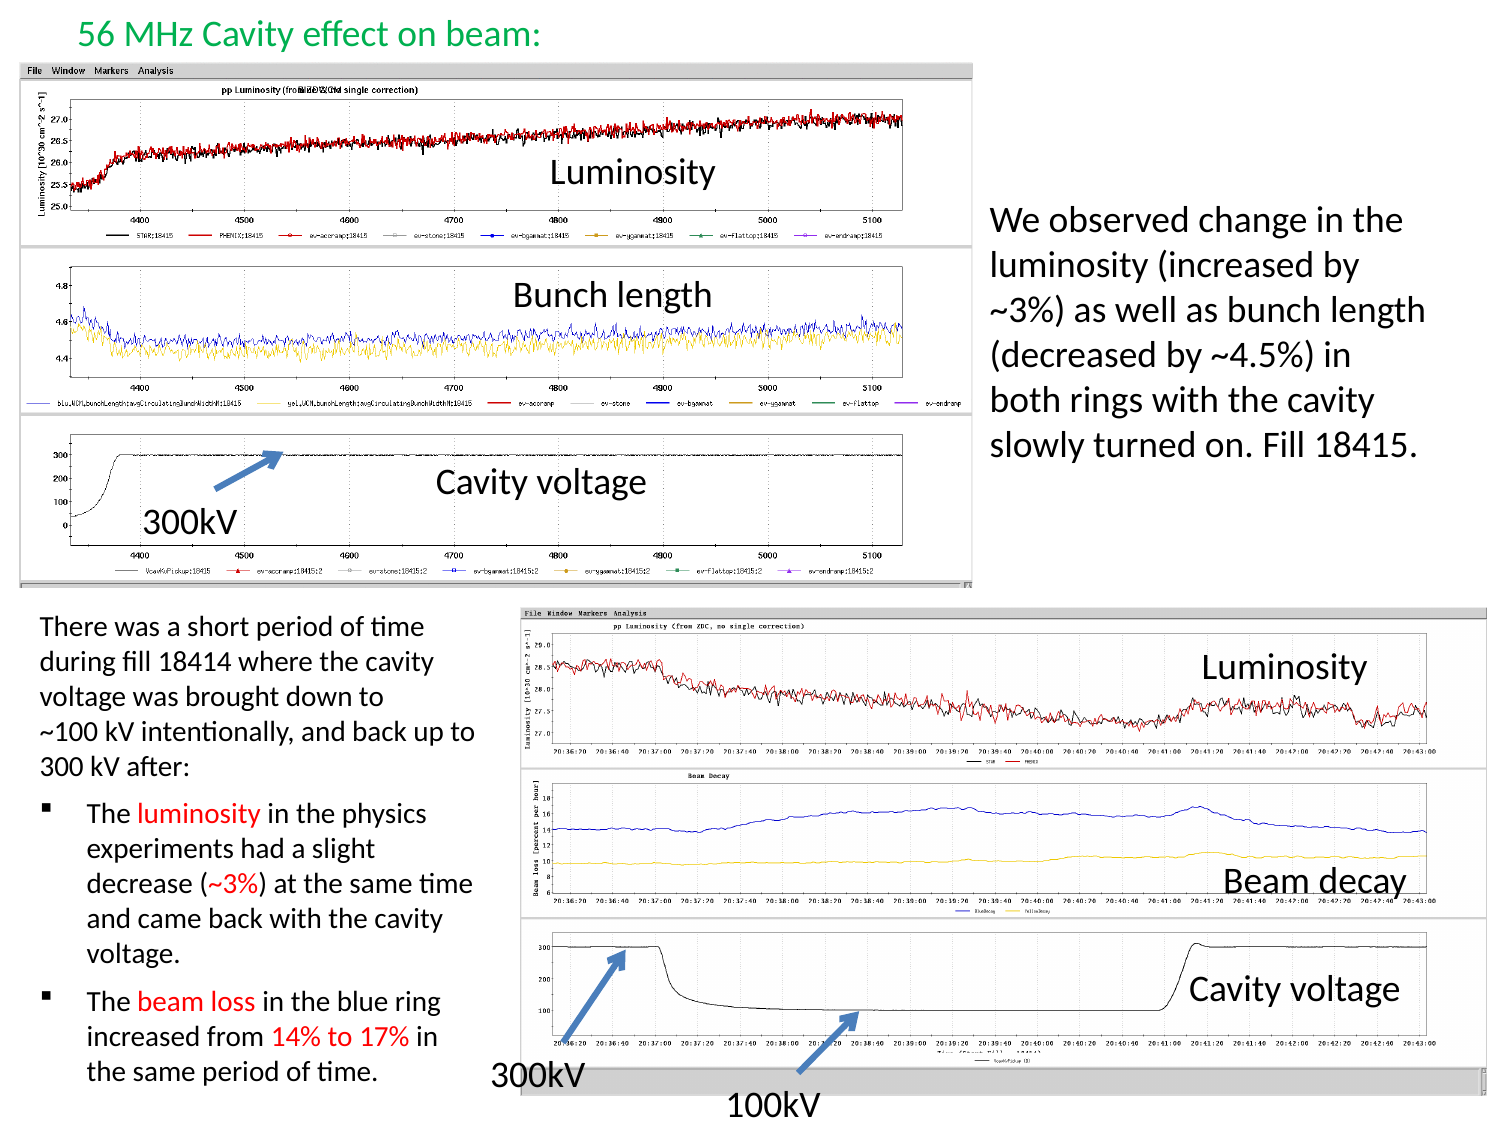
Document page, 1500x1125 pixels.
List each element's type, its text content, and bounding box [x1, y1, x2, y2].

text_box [475, 607, 1487, 1125]
text_box 56 MHz Cavity effect on beam: [62, 1, 800, 60]
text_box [18, 62, 973, 588]
text_box There was a short period of time during fill 18414 where the cavity voltage was brought down to ~100 kV intentionally, and back up to 300 kV after: The luminosity in the physics experiments had a slight decrease (~3%) at the same time and came back with the cavity voltage. The beam loss in the blue ring increased from 14% to 17% in the same period of time. [24, 599, 491, 1095]
text_box We observed change in the luminosity (increased by ~3%) as well as bunch length (decreased by ~4.5%) in both rings with the cavity slowly turned on. Fill 18415. [978, 187, 1443, 473]
